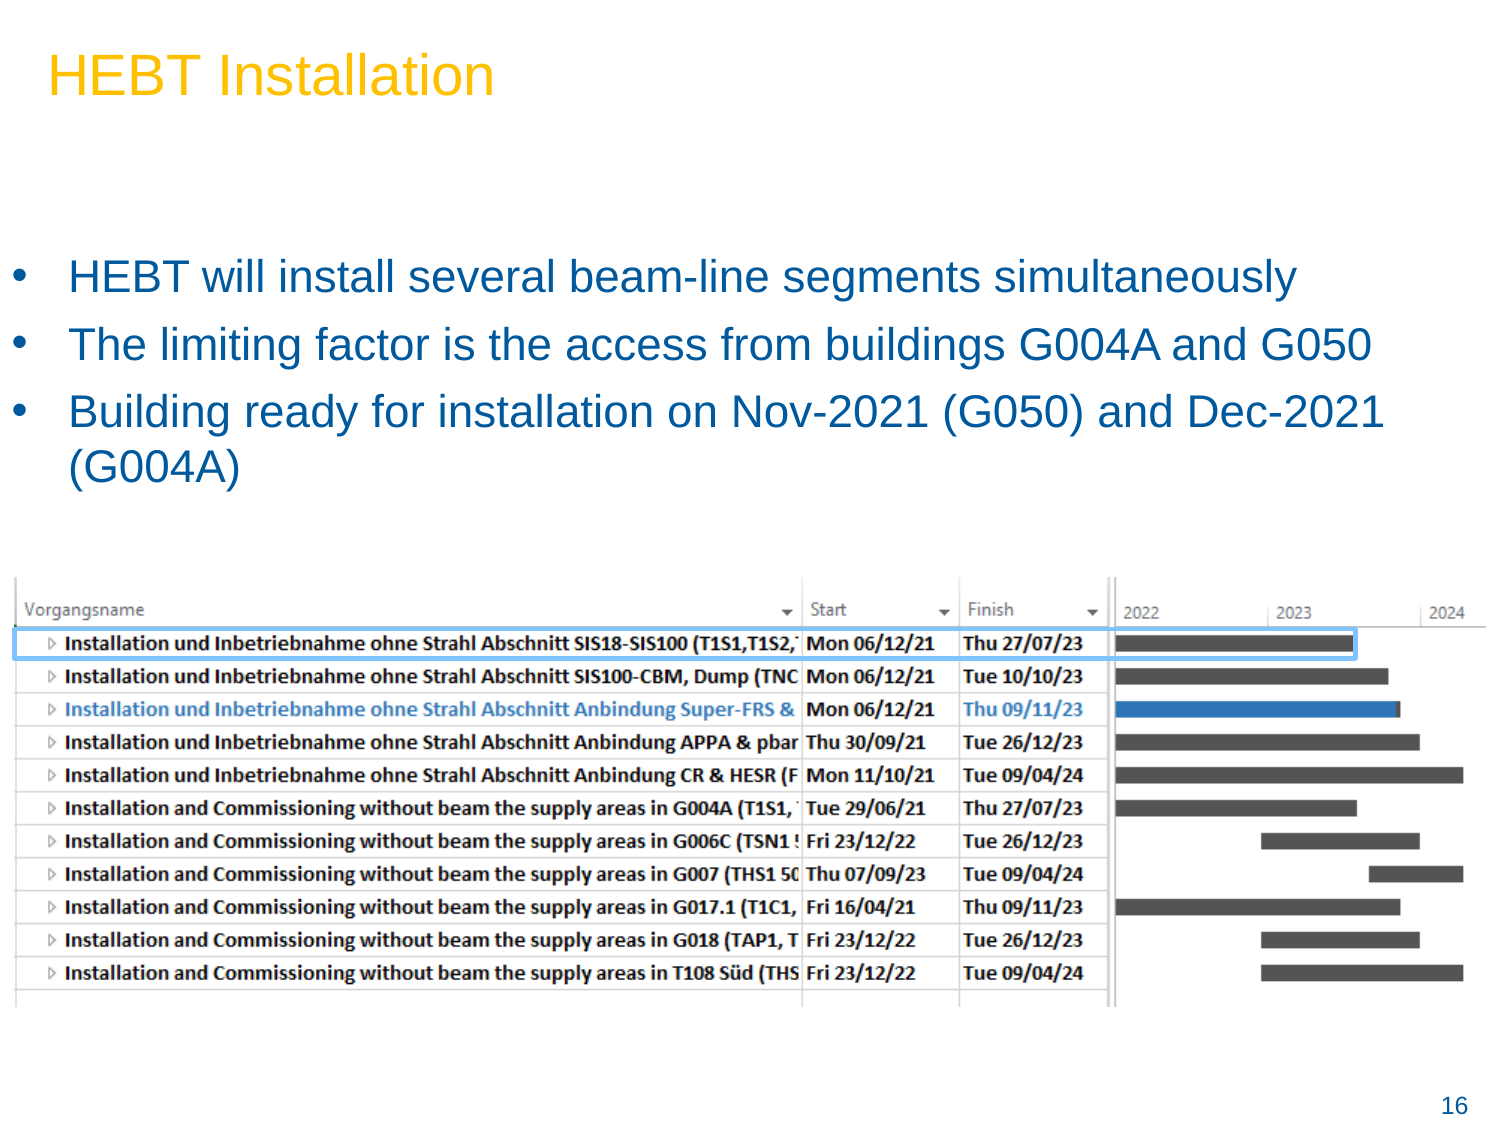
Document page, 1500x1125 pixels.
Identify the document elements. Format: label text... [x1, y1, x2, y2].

title HEBT Installation [47, 36, 1459, 120]
list HEBT will install several beam-line segments simultaneously The limiting factor is the access from buildings G004A and G050 Building ready for installation on Nov-2021 (G050) and Dec-2021 (G004A) [11, 246, 1486, 504]
picture [13, 576, 1486, 1007]
